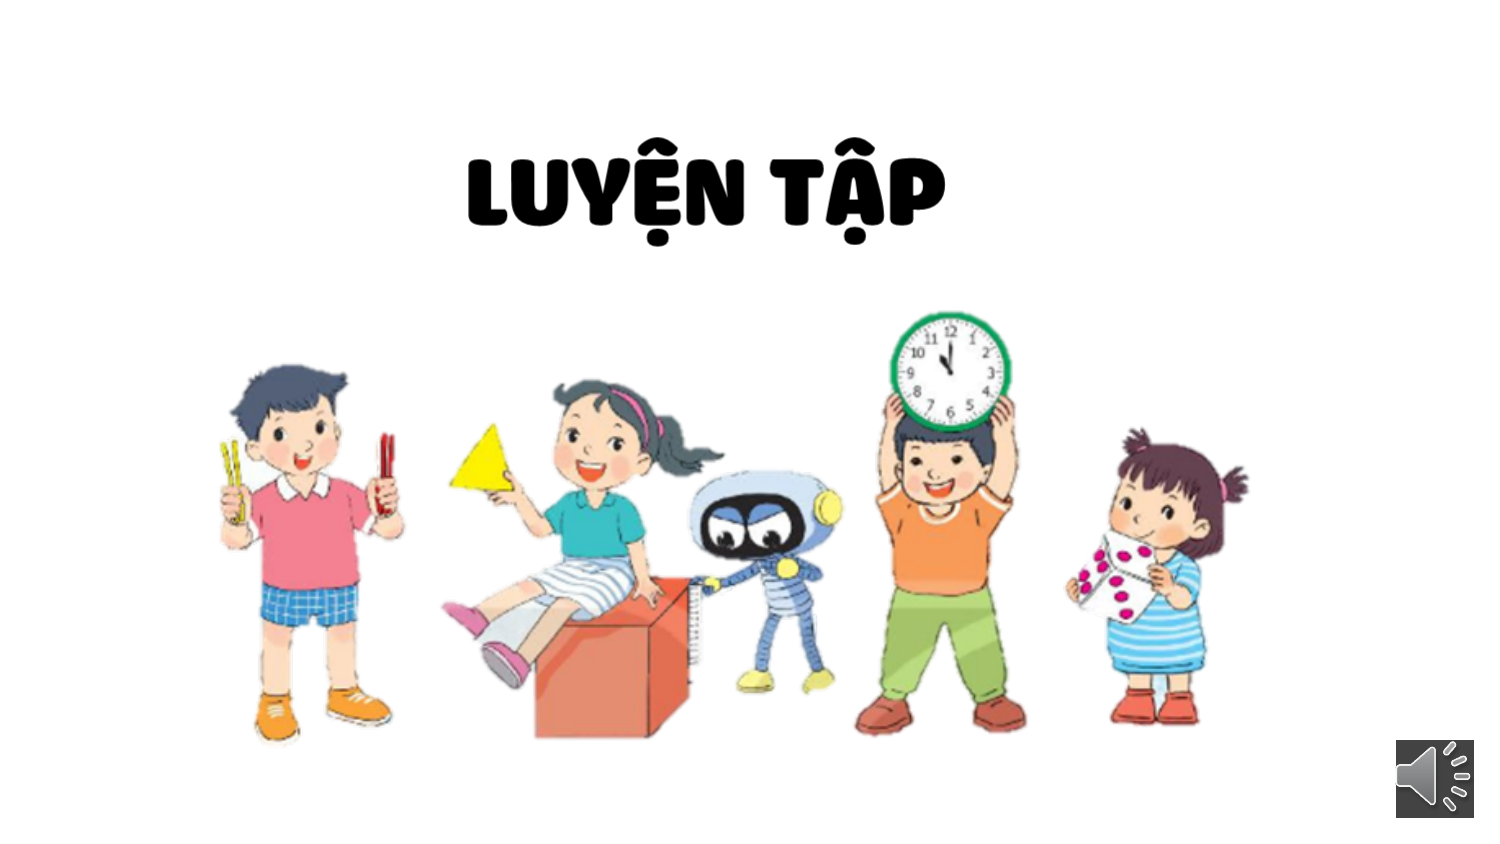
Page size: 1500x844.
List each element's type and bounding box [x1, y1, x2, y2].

picture [162, 34, 1476, 819]
